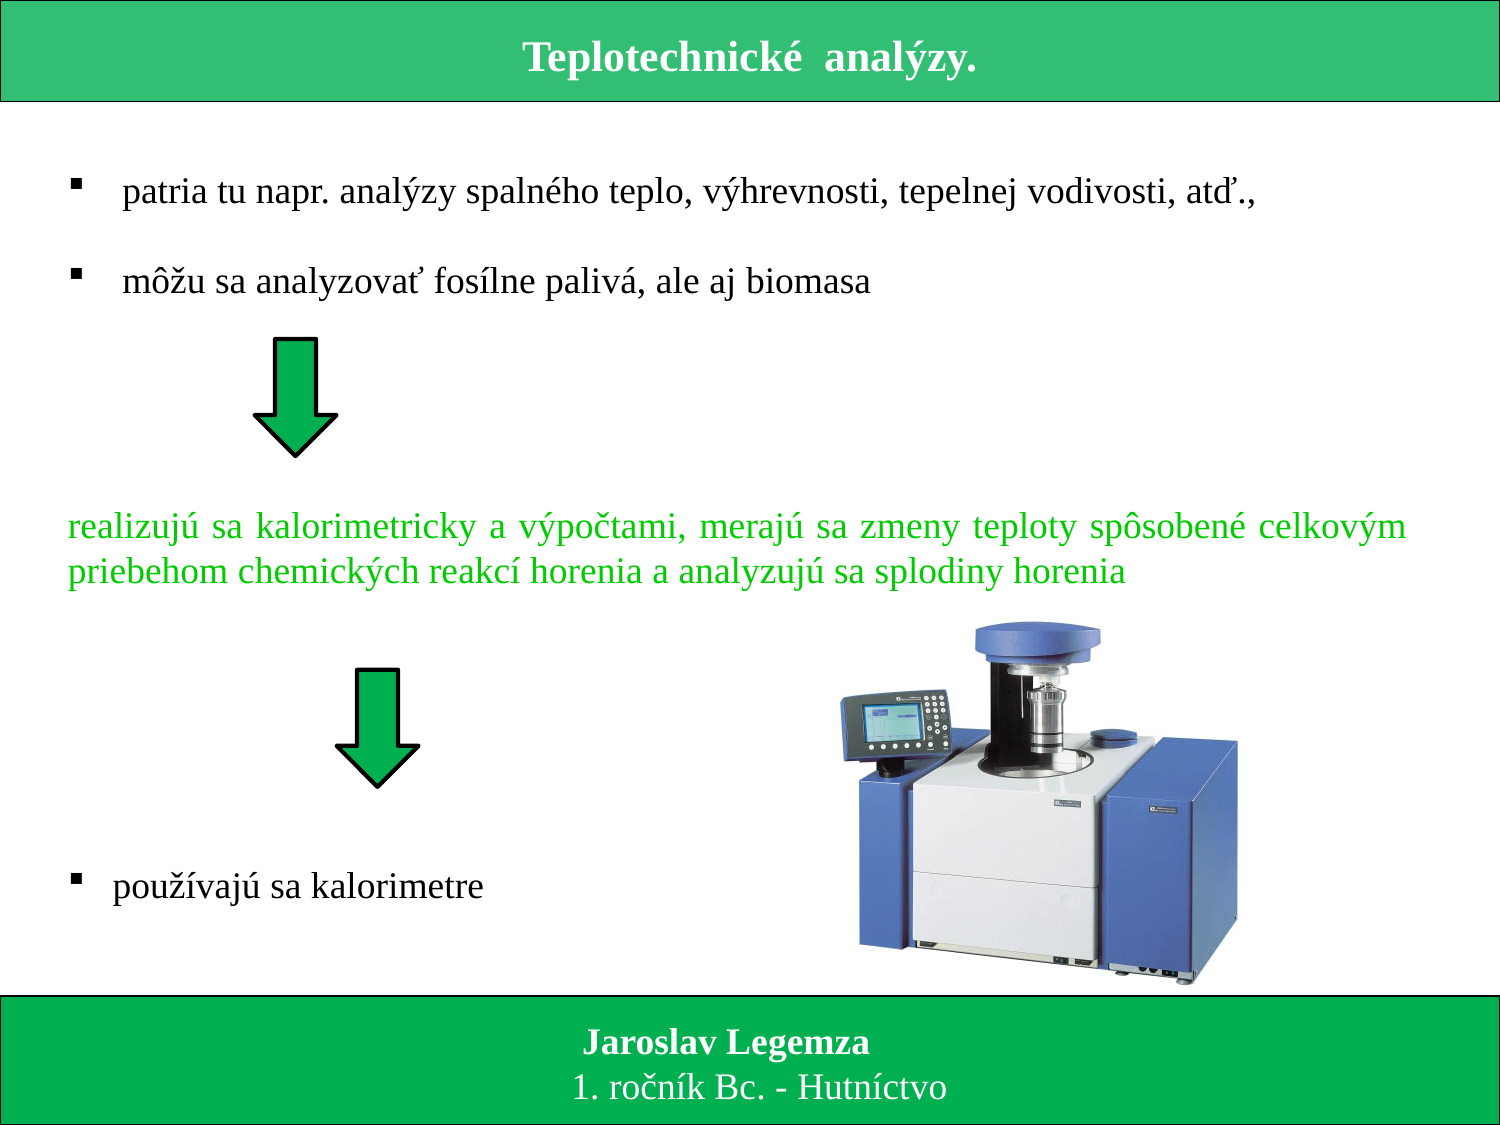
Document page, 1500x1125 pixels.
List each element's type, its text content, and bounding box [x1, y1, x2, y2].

text_box Teplotechnické analýzy. [0, 0, 1500, 102]
text_box patria tu napr. analýzy spalného teplo, výhrevnosti, tepelnej vodivosti, atď., môžu sa analyzovať fosílne palivá, ale aj biomasa realizujú sa kalorimetricky a výpočtami, merajú sa zmeny teploty spôsobené celkovým priebehom chemických reakcí horenia a analyzujú sa splodiny horenia používajú sa kalorimetre [53, 114, 1424, 959]
text_box [252, 336, 339, 459]
picture [785, 609, 1294, 988]
text_box [334, 667, 421, 789]
text_box Jaroslav Legemza 1. ročník Bc. - Hutníctvo [0, 996, 1500, 1125]
